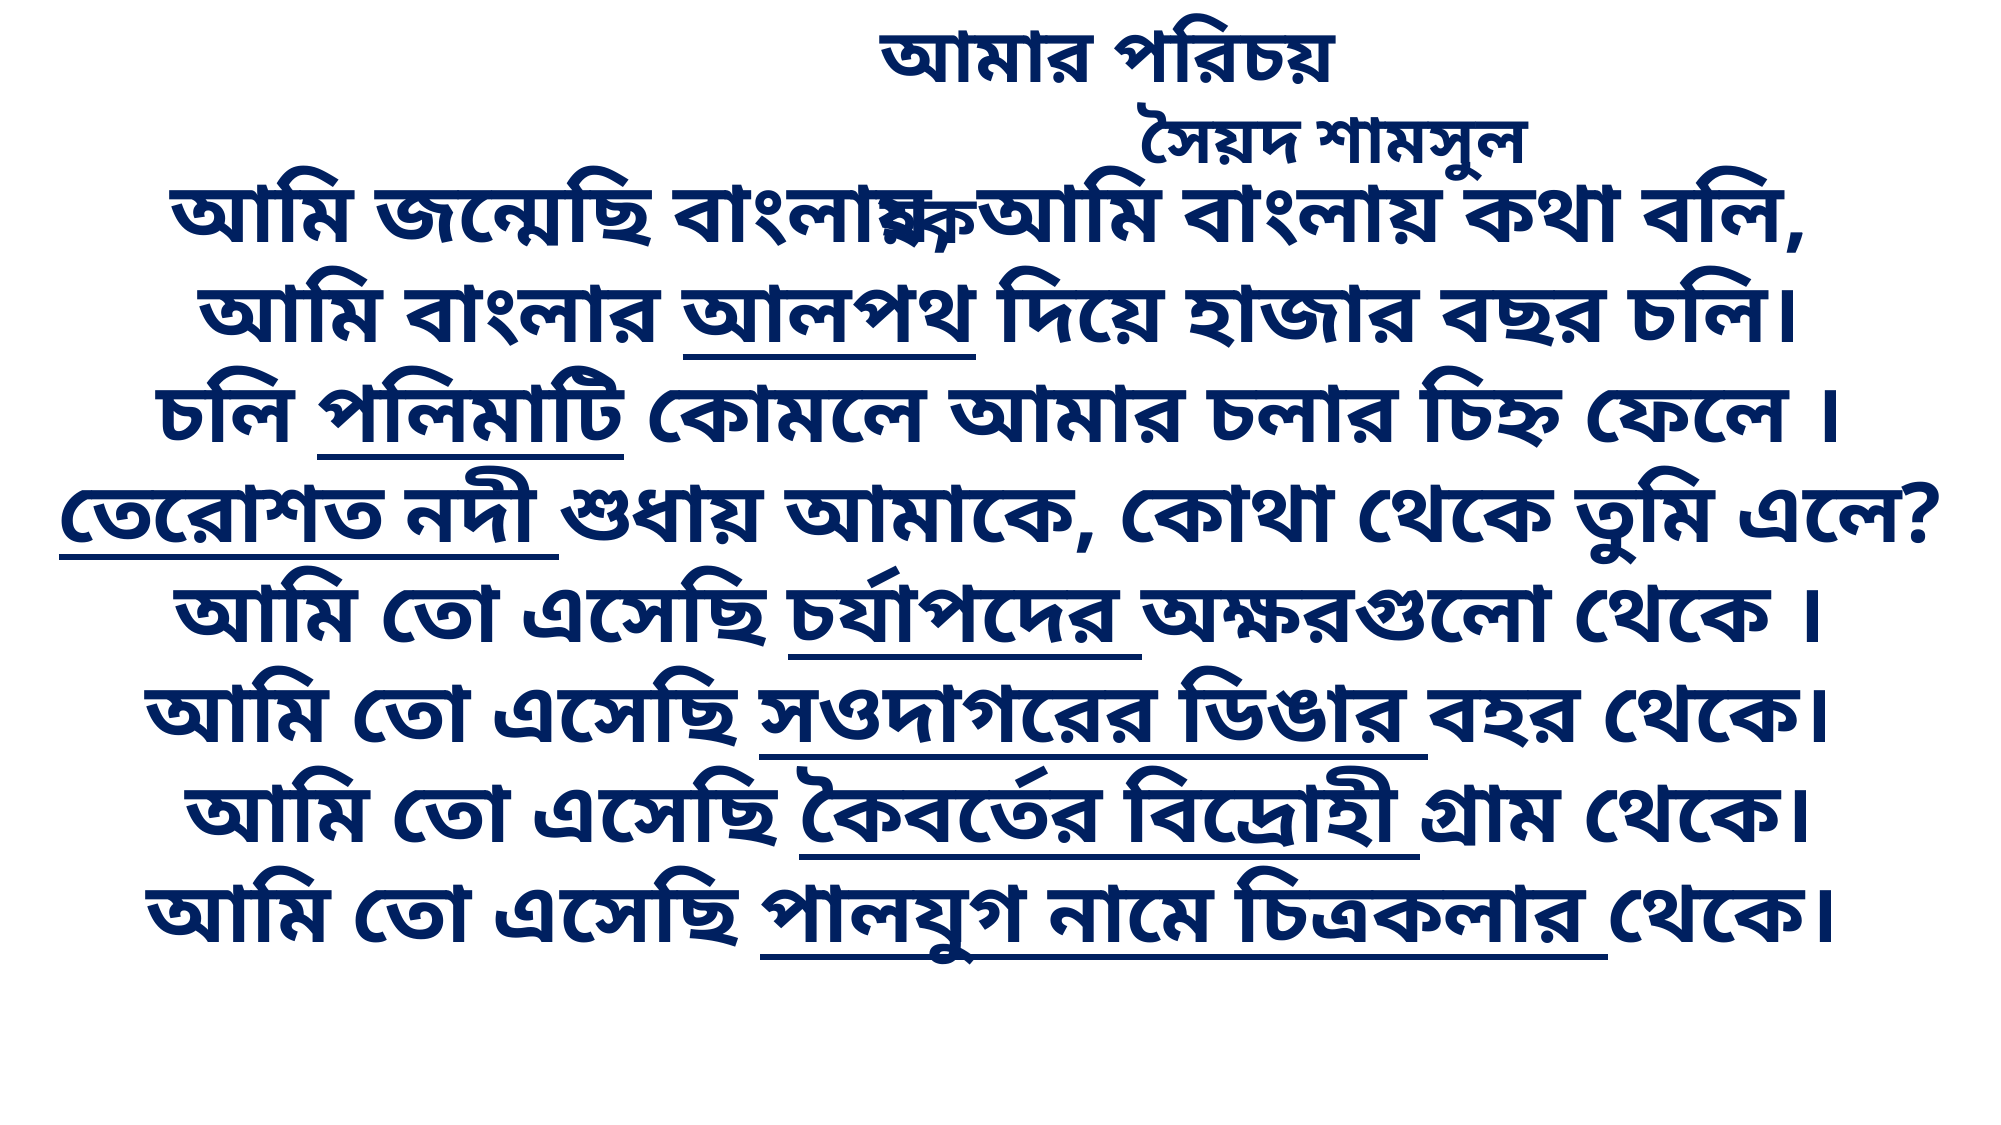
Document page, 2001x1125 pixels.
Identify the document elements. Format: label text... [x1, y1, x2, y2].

text_box আমি জন্মেছি বাংলায়, আমি বাংলায় কথা বলি, আমি বাংলার আলপথ দিয়ে হাজার বছর চলি। চলি পলিমাটি কোমলে আমার চলার চিহ্ন ফেলে । তেরোশত নদী শুধায় আমাকে, কোথা থেকে তুমি এলে? আমি তো এসেছি চর্যাপদের অক্ষরগুলো থেকে । আমি তো এসেছি সওদাগরের ডিঙার বহর থেকে। আমি তো এসেছি কৈবর্তের বিদ্রোহী গ্রাম থেকে। আমি তো এসেছি পালযুগ নামে চিত্রকলার থেকে। [0, 152, 2000, 1125]
text_box আমার পরিচয় সৈয়দ শামসুল হক [865, 0, 1608, 265]
